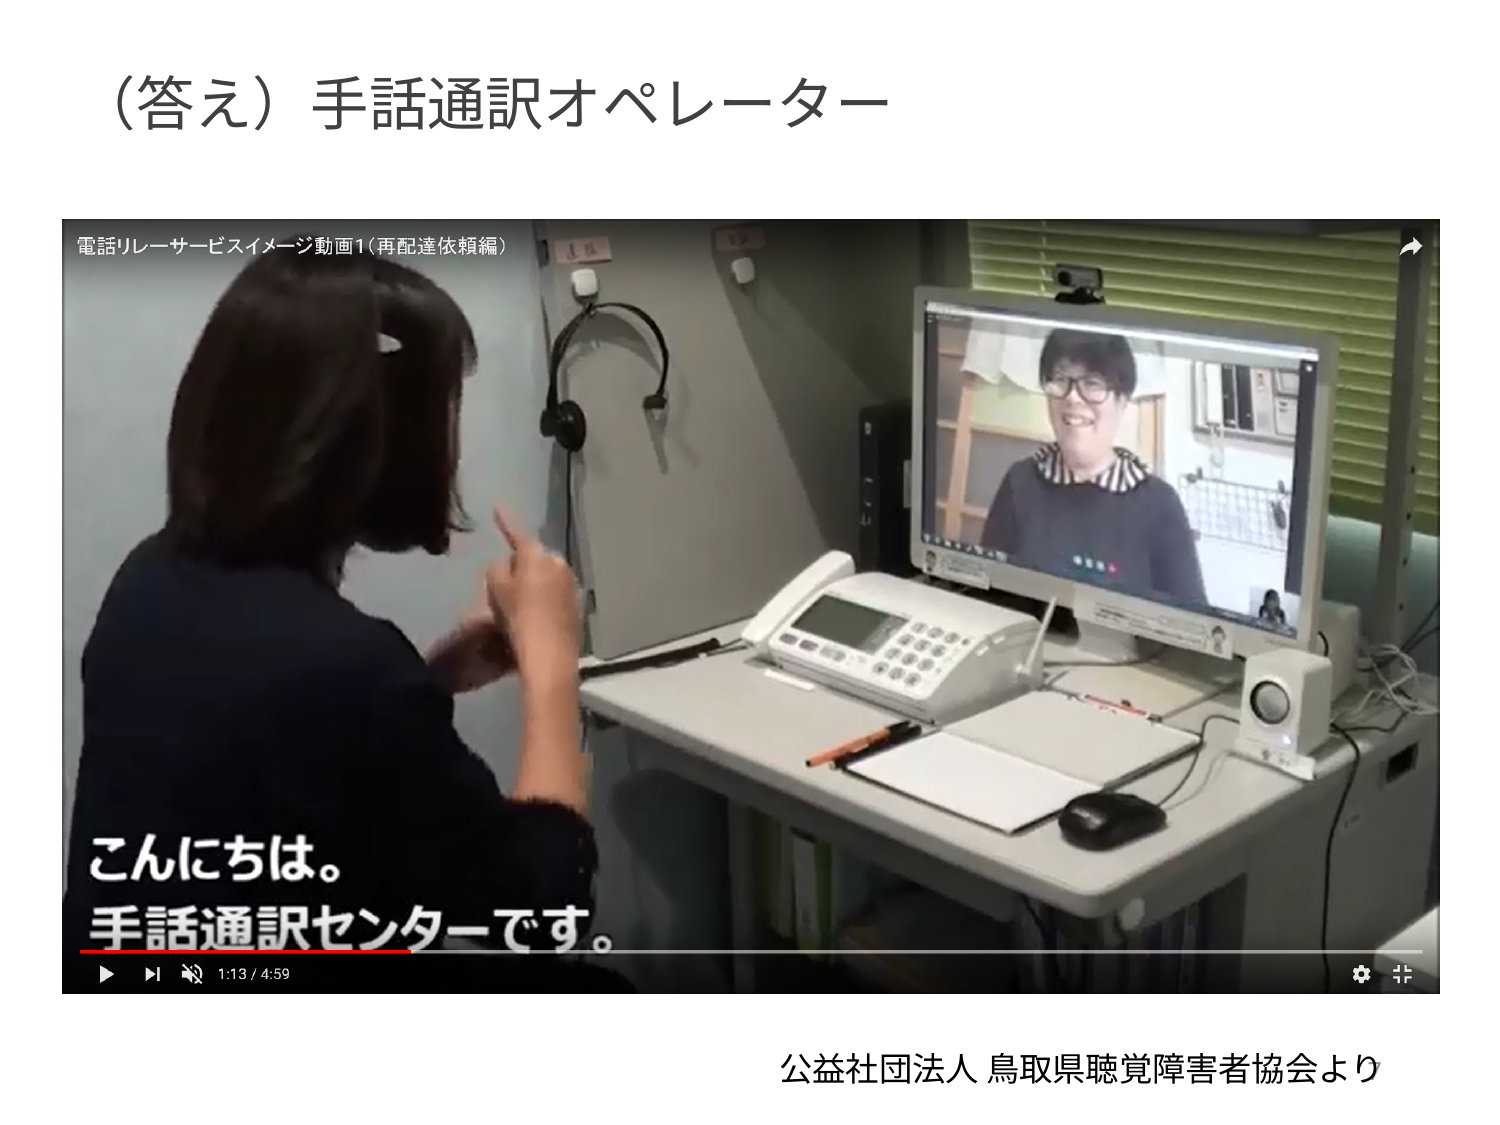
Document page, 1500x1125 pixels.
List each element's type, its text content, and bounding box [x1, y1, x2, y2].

text_box 公益社団法人 鳥取県聴覚障害者協会より [100, 1045, 1400, 1107]
picture [62, 219, 1440, 994]
list （答え）手話通訳オペレーター [62, 67, 1440, 174]
